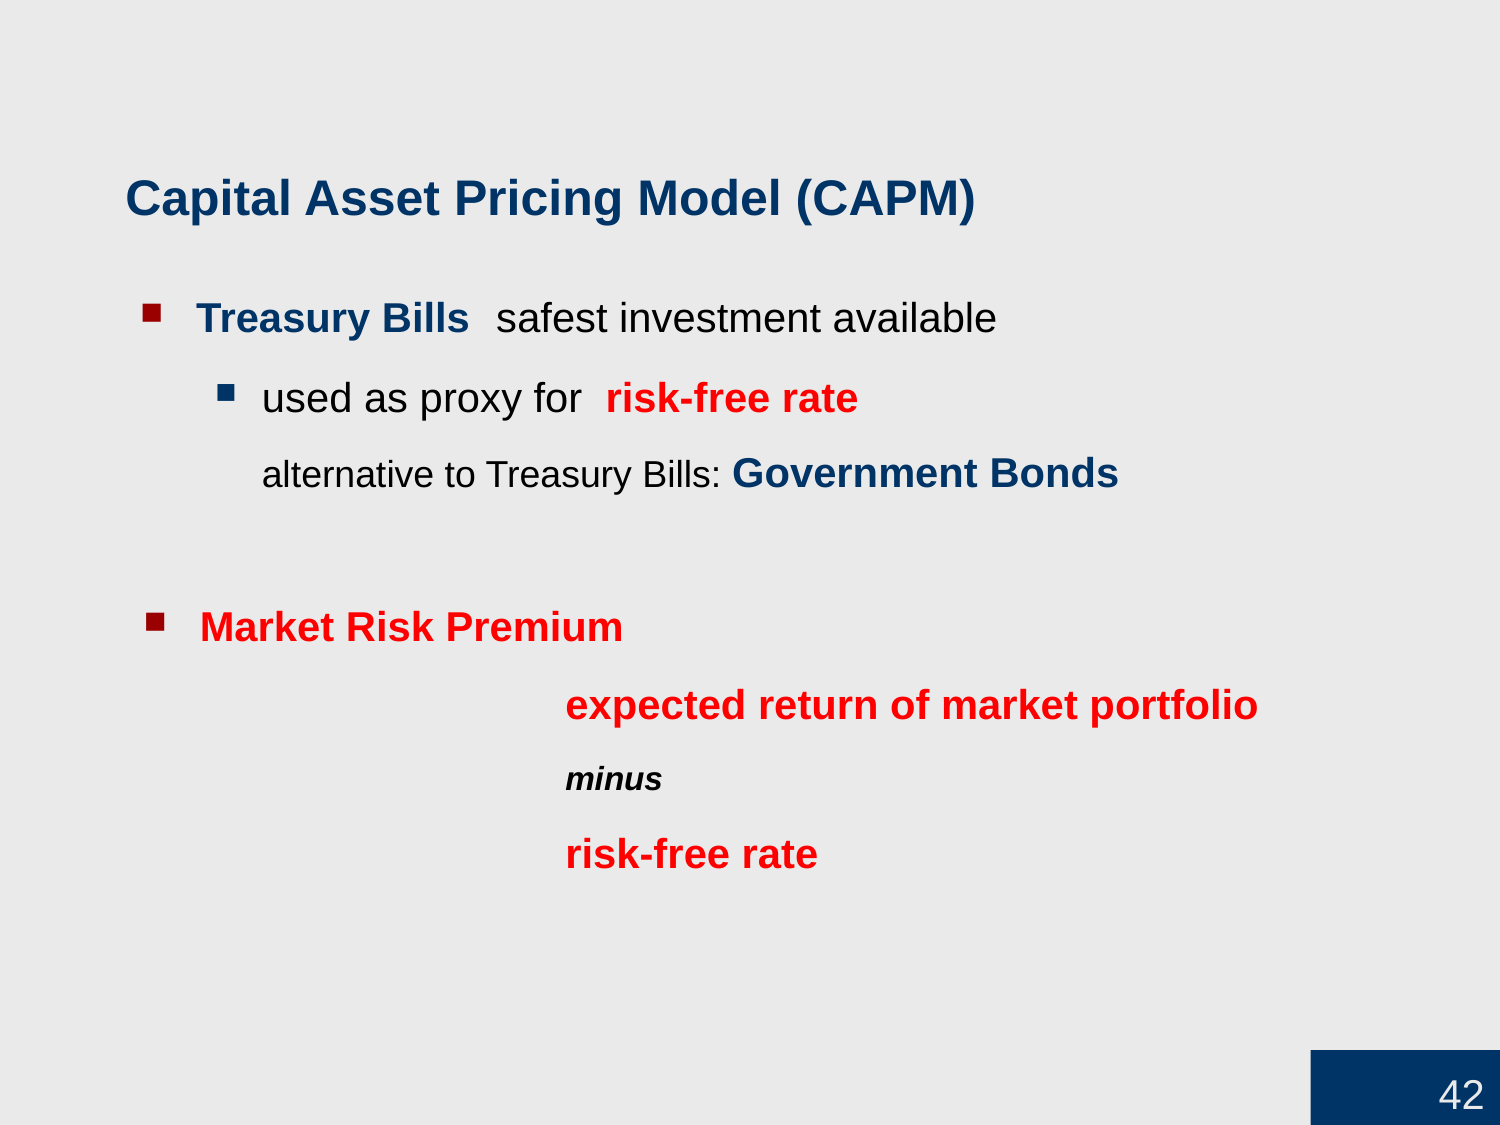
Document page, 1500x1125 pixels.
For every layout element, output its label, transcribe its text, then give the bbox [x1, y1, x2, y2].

title Capital Asset Pricing Model (CAPM) [110, 158, 1450, 234]
text_box Market Risk Premium expected return of market portfolio minus risk-free rate [128, 565, 1307, 1018]
slide_number 42 [1310, 1049, 1500, 1125]
list Treasury Bills safest investment available used as proxy for risk-free rate alternative to Treasury Bills: Government Bonds [124, 289, 1292, 544]
